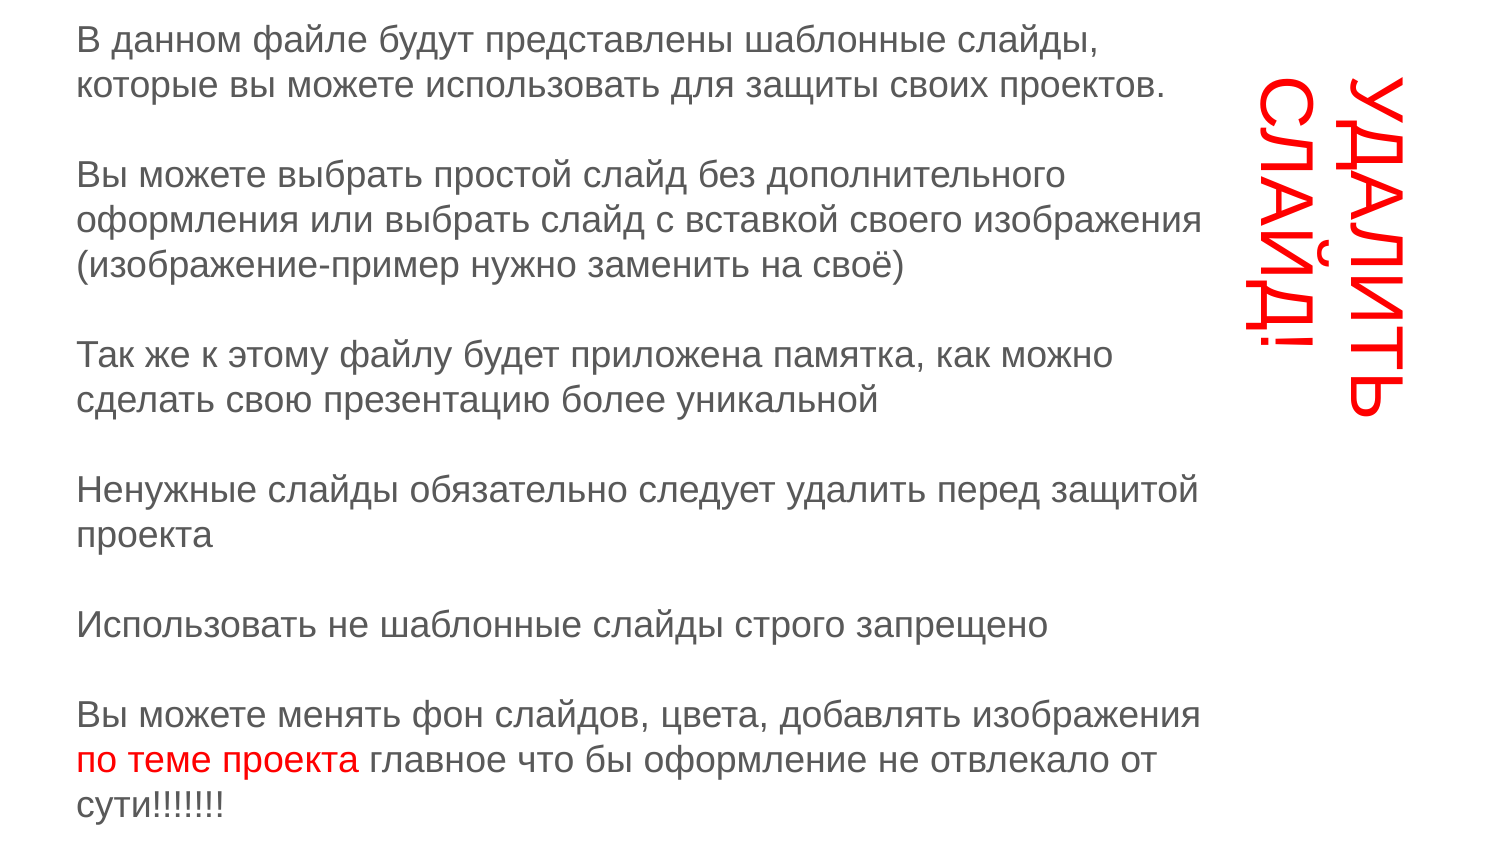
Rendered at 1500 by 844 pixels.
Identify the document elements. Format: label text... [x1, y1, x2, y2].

text_box В данном файле будут представлены шаблонные слайды, которые вы можете использовать для защиты своих проектов. Вы можете выбрать простой слайд без дополнительного оформления или выбрать слайд с вставкой своего изображения (изображение-пример нужно заменить на своё) Так же к этому файлу будет приложена памятка, как можно сделать свою презентацию более уникальной Ненужные слайды обязательно следует удалить перед защитой проекта Использовать не шаблонные слайды строго запрещено Вы можете менять фон слайдов, цвета, добавлять изображения по теме проекта главное что бы оформление не отвлекало от сути!!!!!!! [60, 0, 1239, 707]
text_box УДАЛИТЬ СЛАЙД! [1100, 60, 1441, 733]
